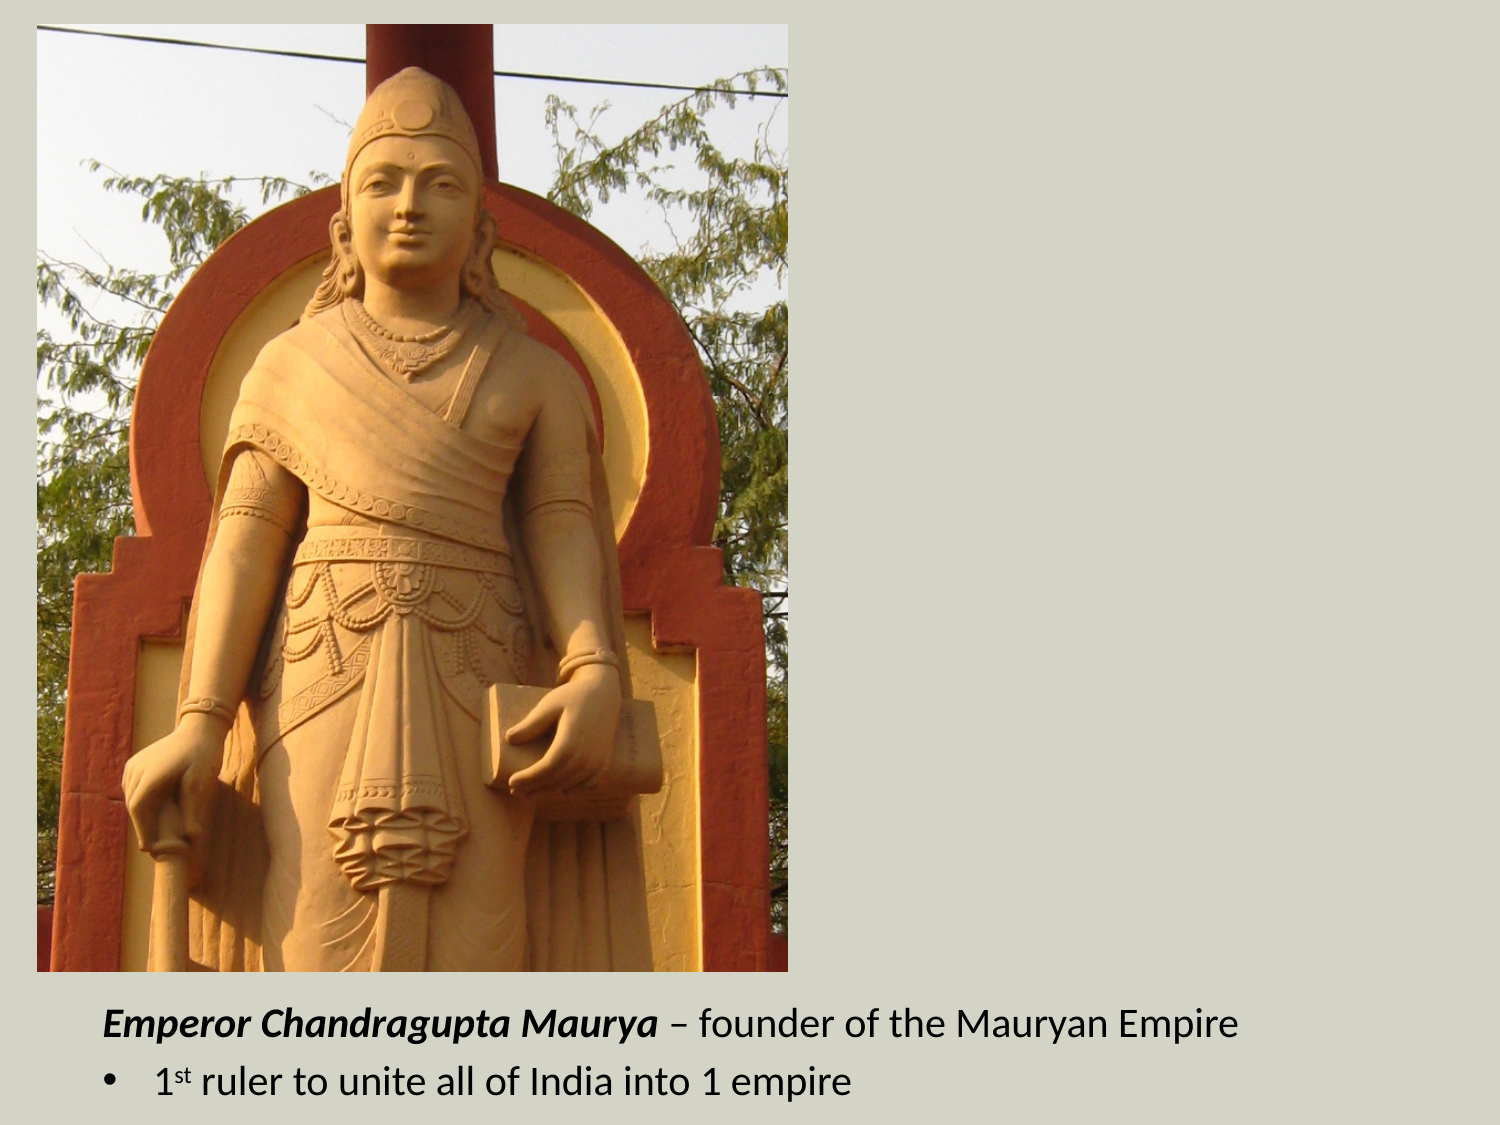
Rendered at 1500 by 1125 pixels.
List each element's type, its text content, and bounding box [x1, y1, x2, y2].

picture [37, 24, 788, 973]
list Emperor Chandragupta Maurya – founder of the Mauryan Empire 1st ruler to unite all of India into 1 empire [87, 987, 1400, 1113]
